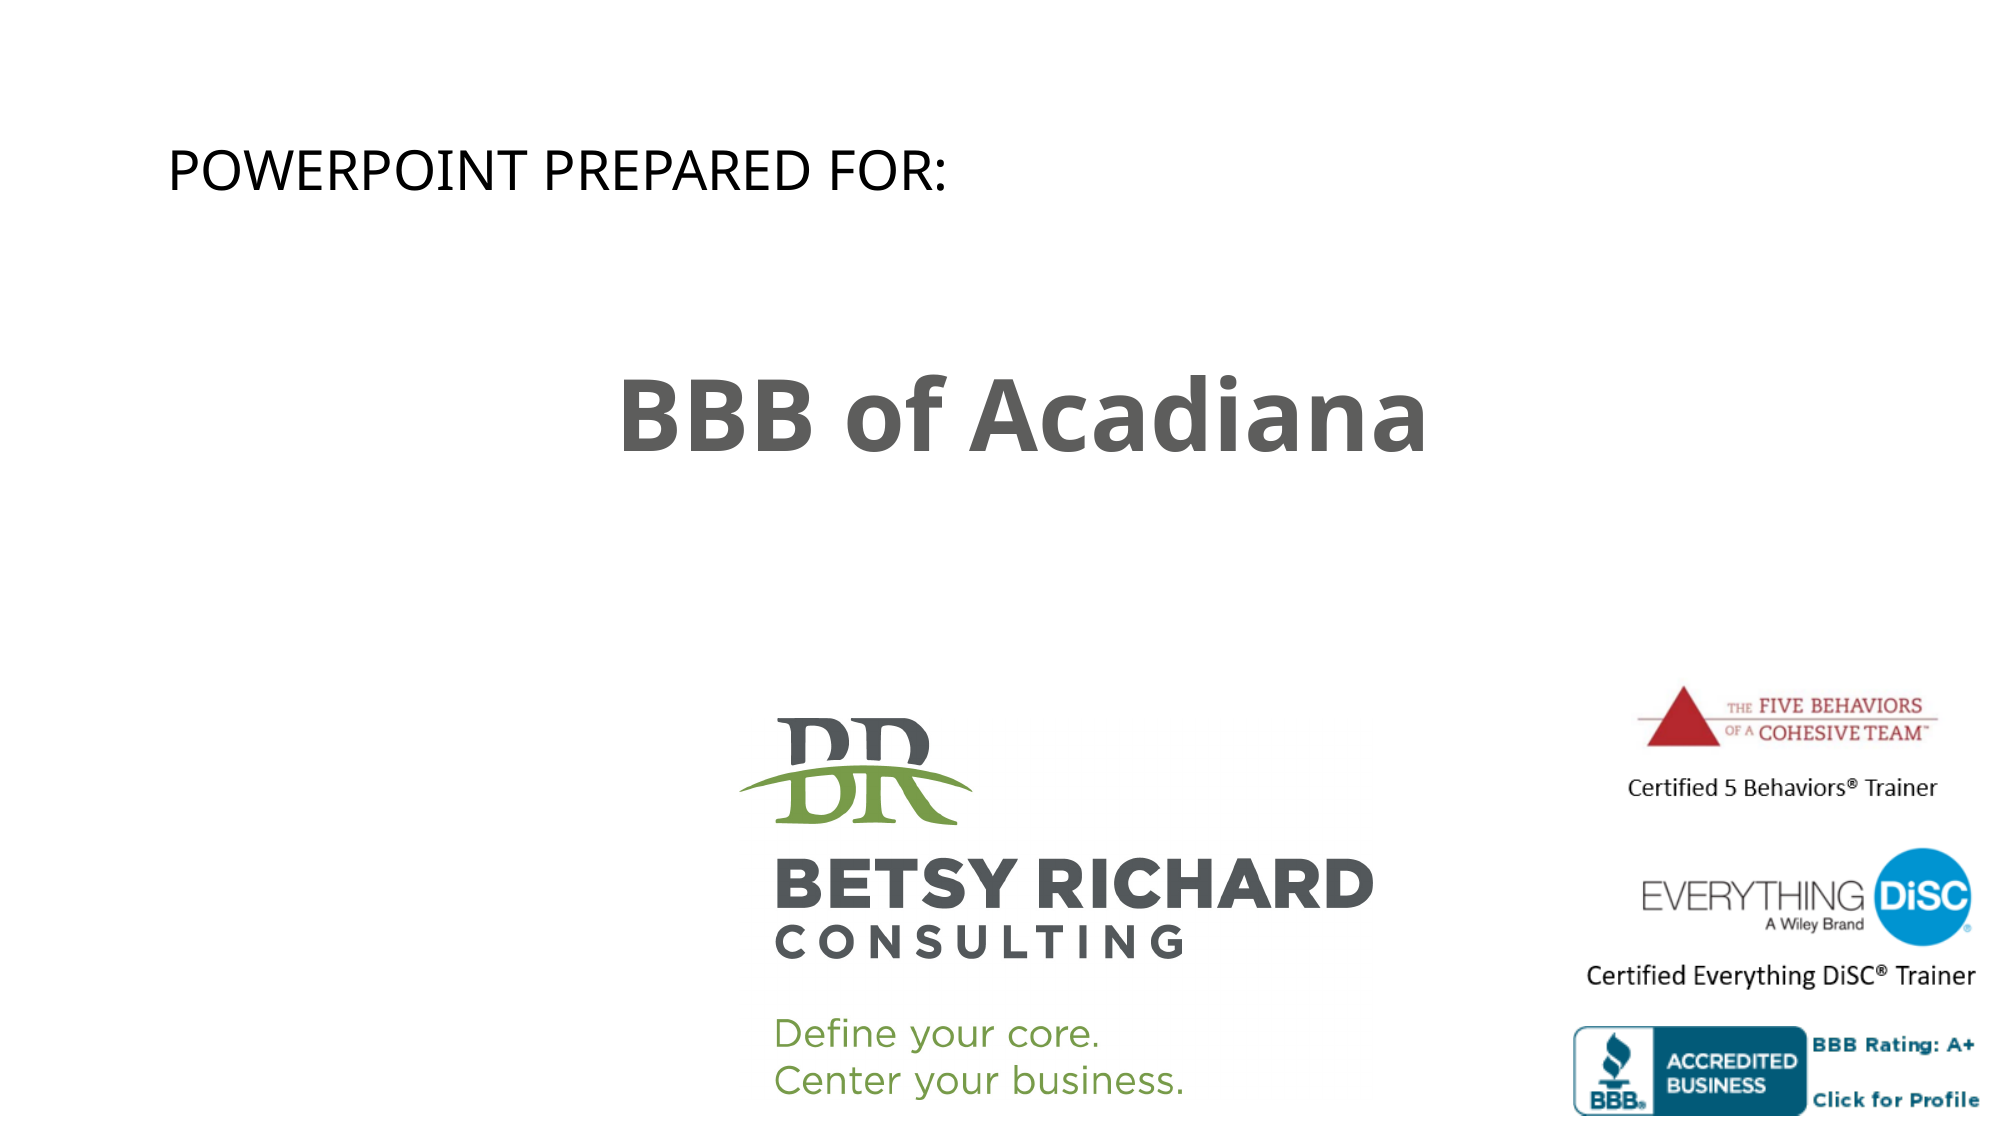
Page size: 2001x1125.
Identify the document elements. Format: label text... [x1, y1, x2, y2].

text_box BBB of Acadiana [510, 344, 1537, 479]
picture [1573, 1026, 2000, 1116]
picture [1570, 660, 1973, 820]
picture [1667, 1054, 1798, 1069]
picture [1667, 1078, 1712, 1093]
picture [1556, 841, 1986, 1006]
picture [1715, 1078, 1765, 1093]
title POWERPOINT PREPARED FOR: [137, 59, 1863, 278]
picture [739, 718, 1373, 1100]
